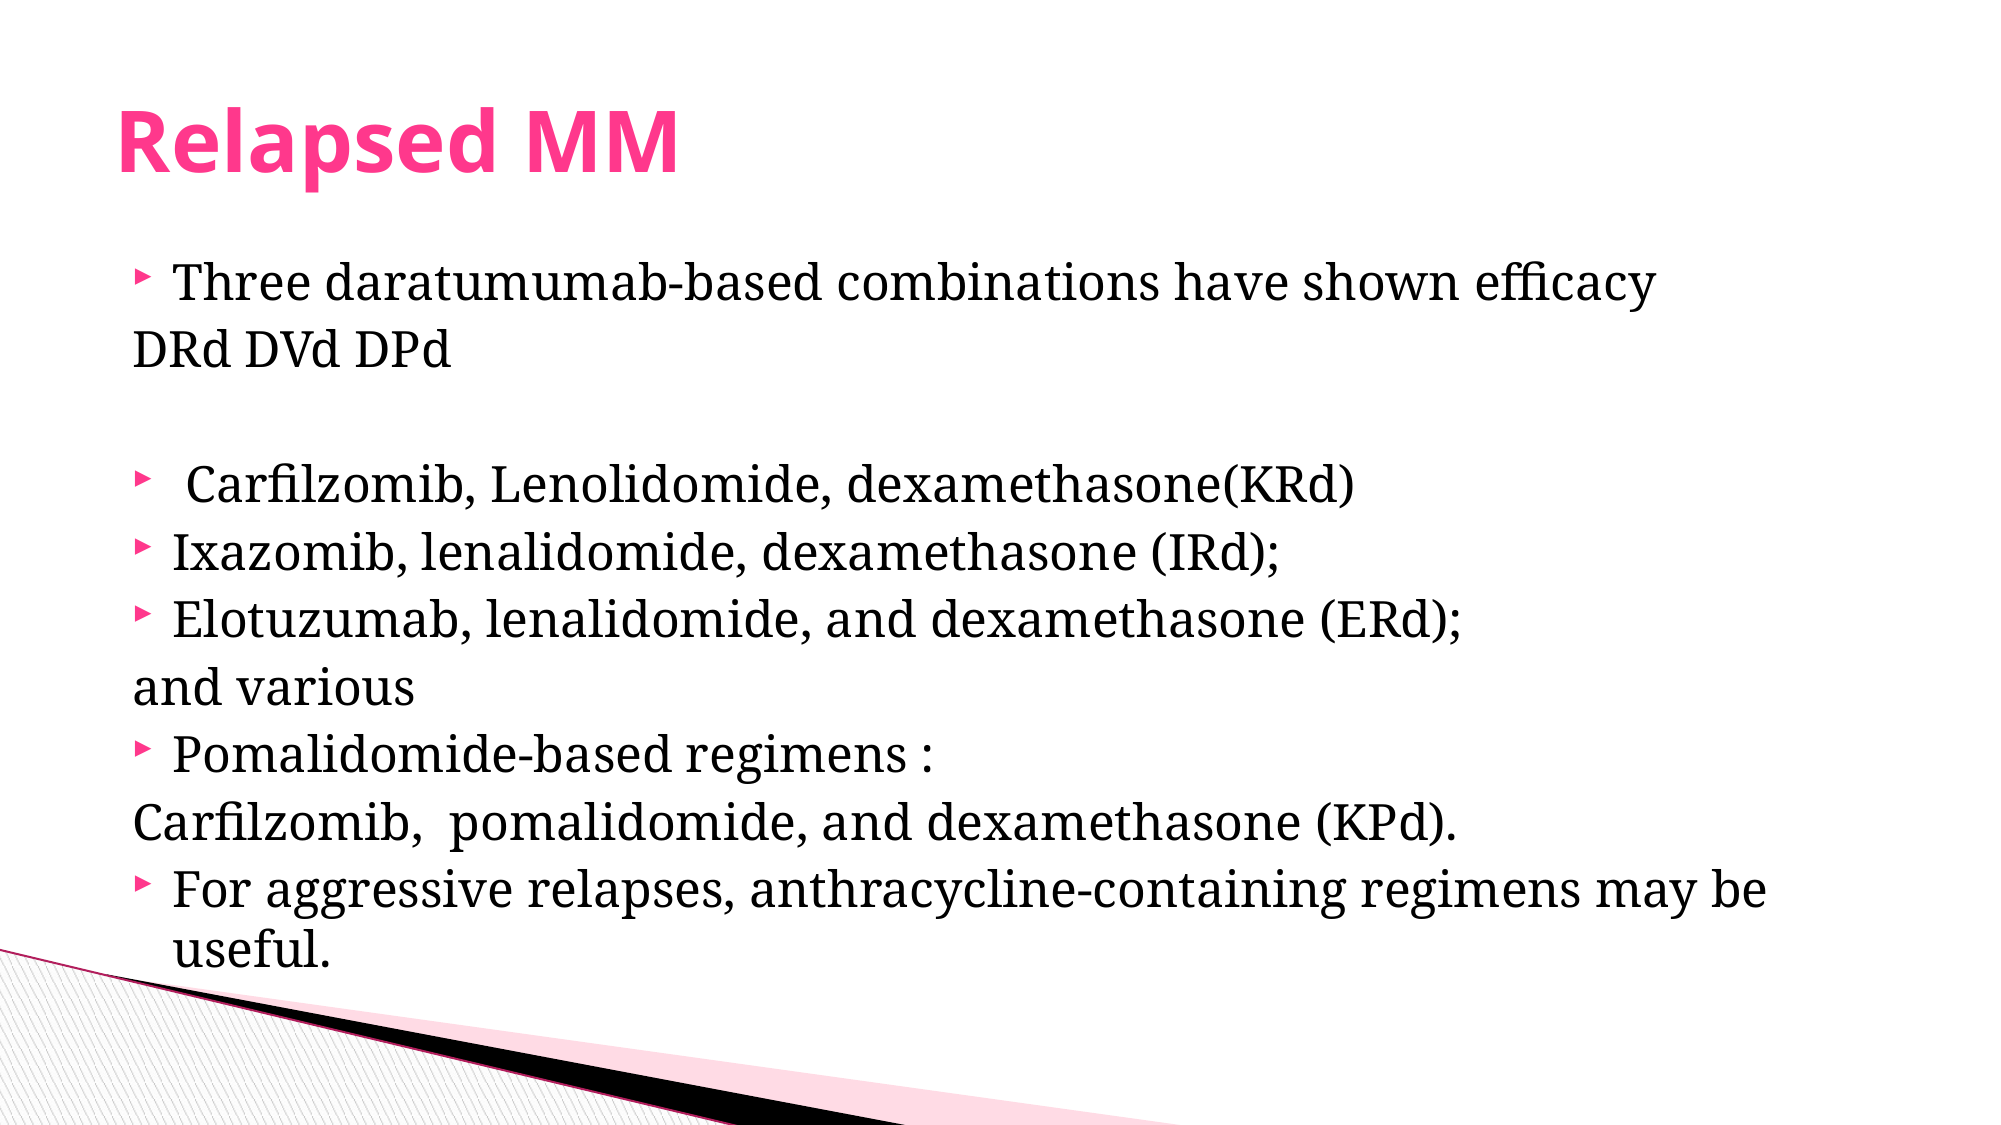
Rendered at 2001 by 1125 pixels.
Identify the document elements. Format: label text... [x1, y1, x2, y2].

title Relapsed MM [99, 45, 1900, 233]
list Three daratumumab‐based combinations have shown efficacy DRd DVd DPd Carfilzomib, Lenolidomide, dexamethasone(KRd) Ixazomib, lenalidomide, dexamethasone (IRd); Elotuzumab, lenalidomide, and dexamethasone (ERd); and various Pomalidomide‐based regimens : Carfilzomib, pomalidomide, and dexamethasone (KPd). For aggressive relapses, anthracycline‐containing regimens may be useful. [99, 243, 1900, 986]
